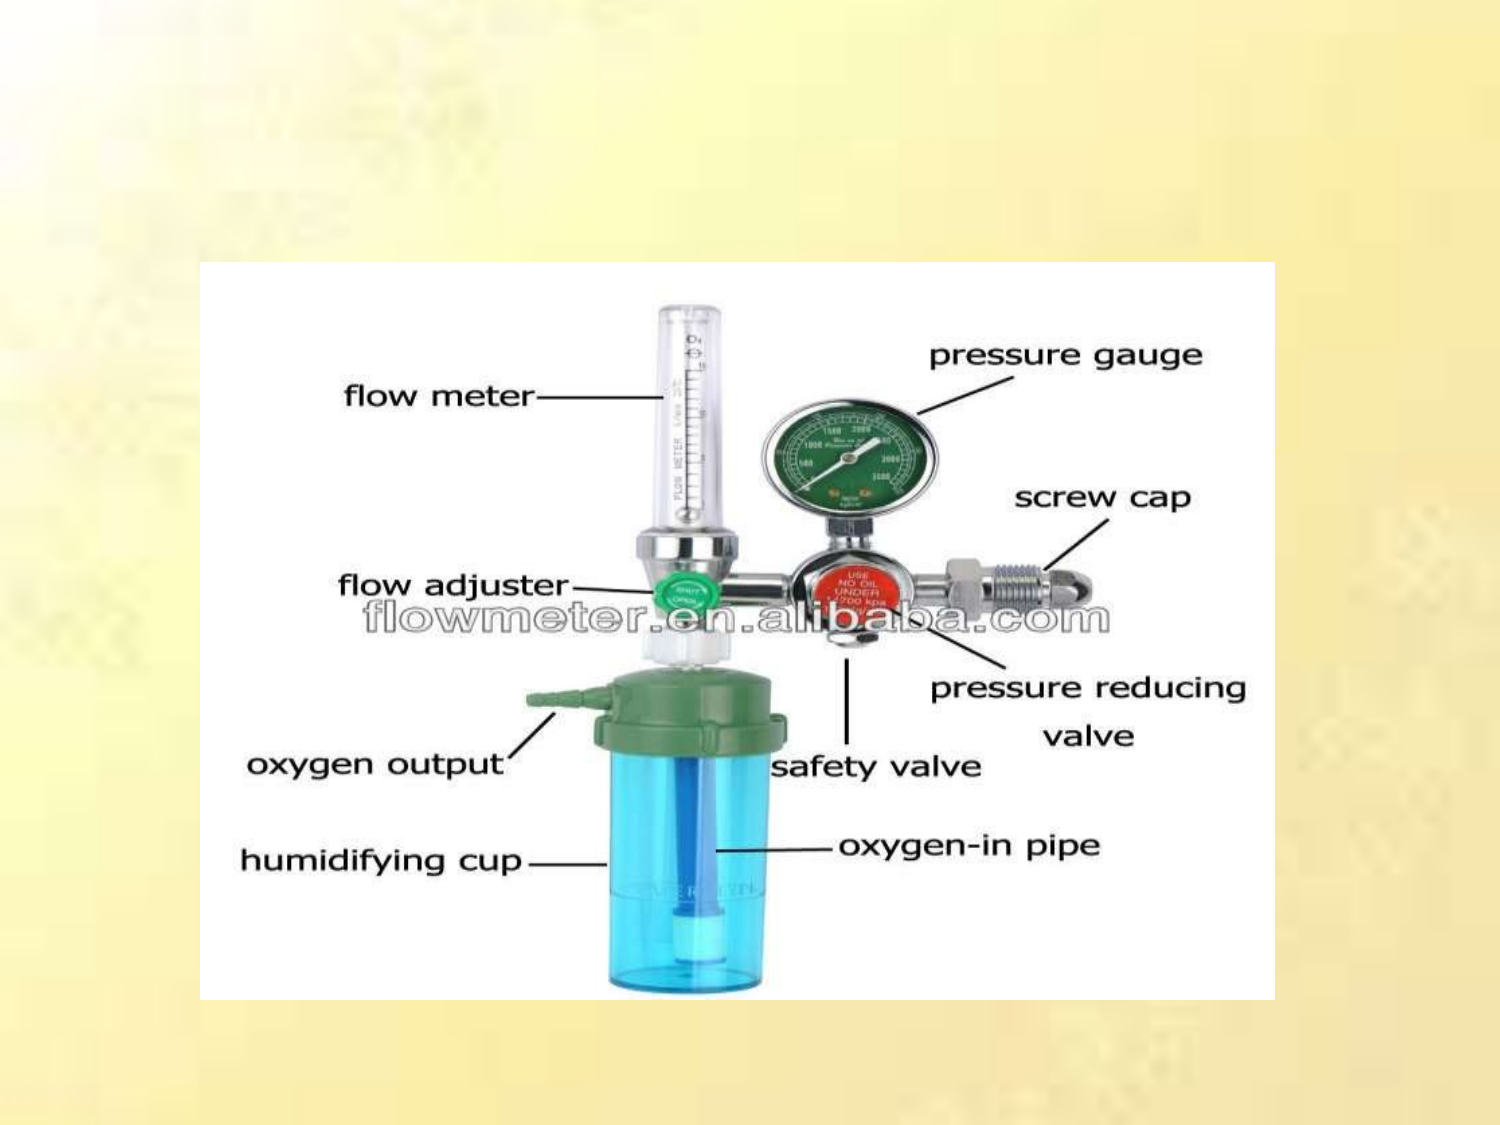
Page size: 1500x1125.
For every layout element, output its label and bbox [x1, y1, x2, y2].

picture [0, 0, 1500, 1125]
text_box [200, 262, 1275, 1000]
